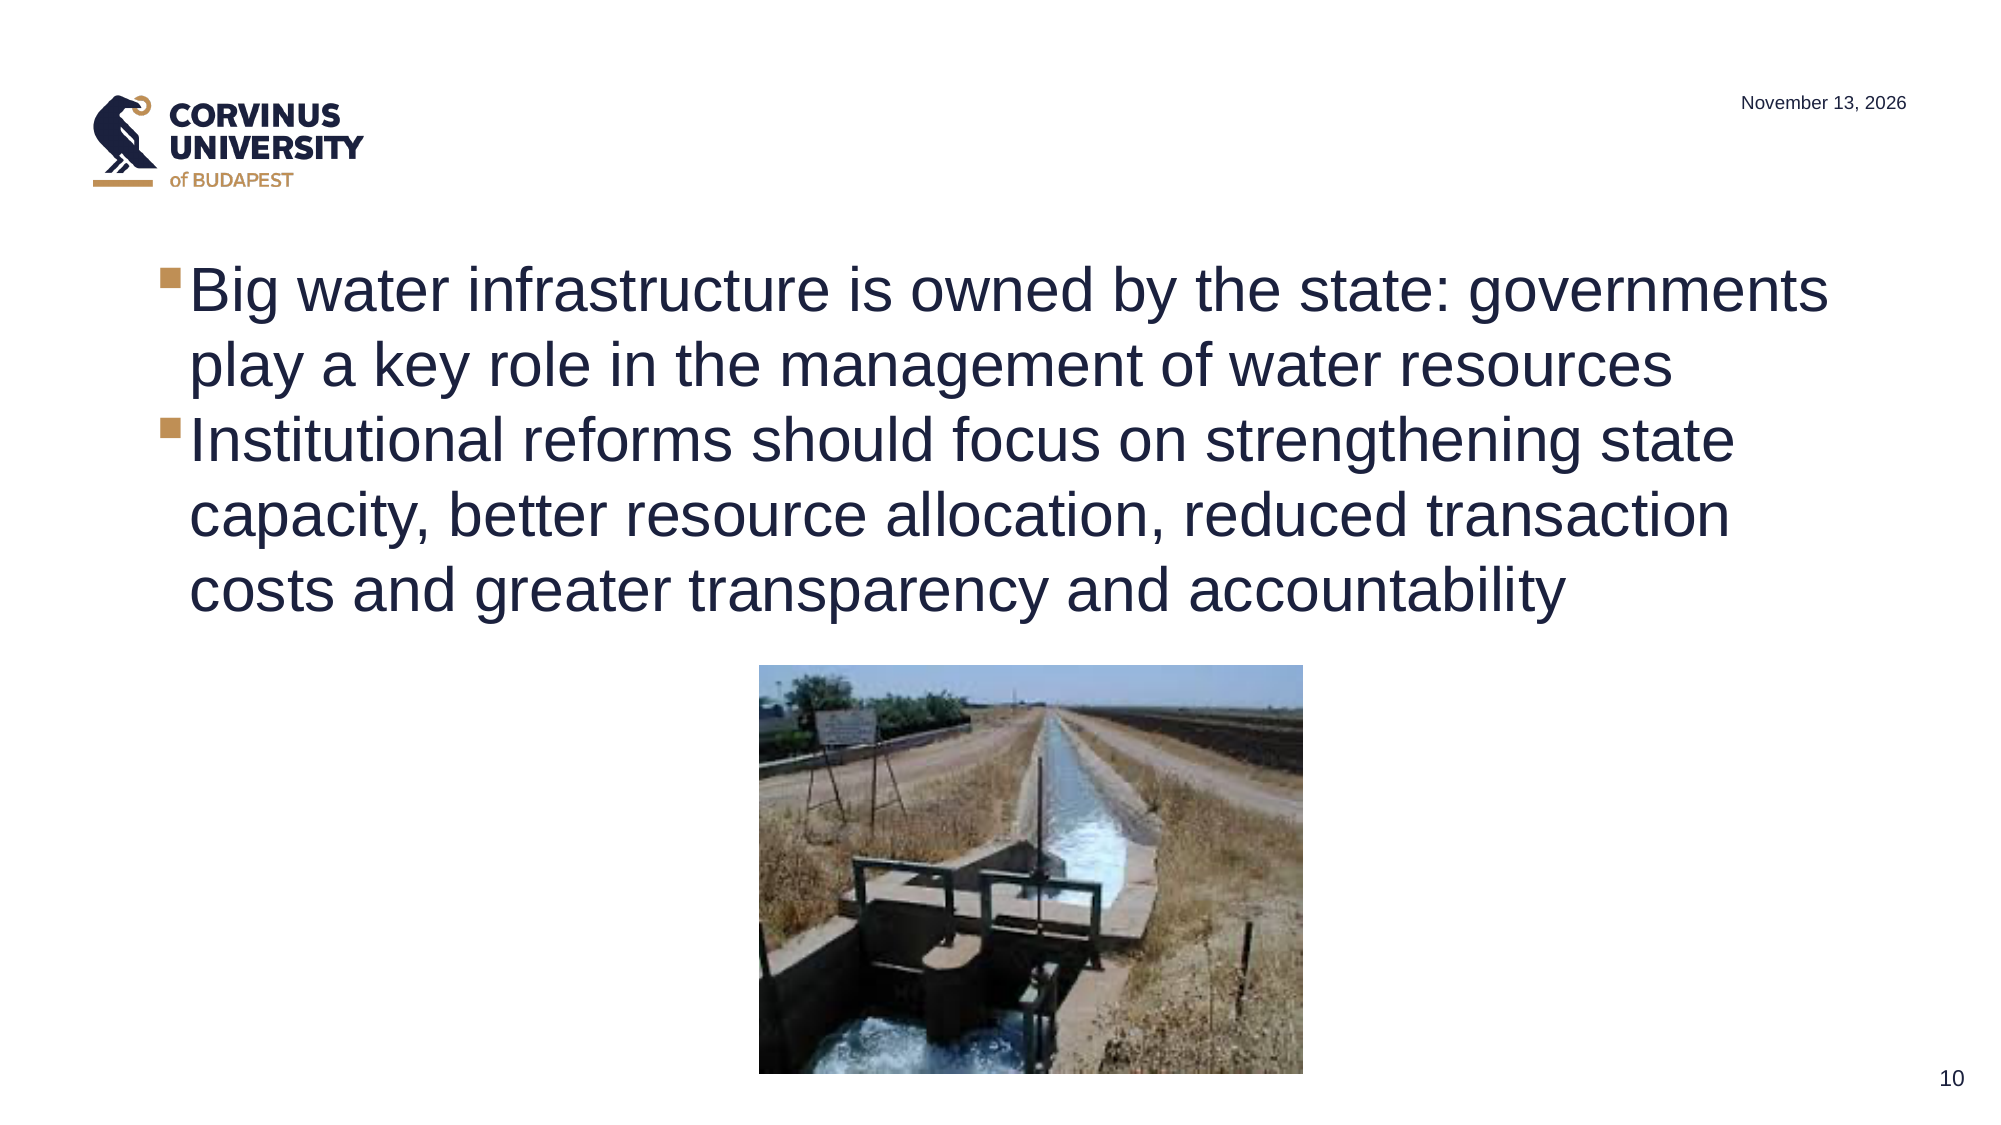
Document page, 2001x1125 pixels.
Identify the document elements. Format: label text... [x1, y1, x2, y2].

picture [93, 95, 364, 187]
list Big water infrastructure is owned by the state: governments play a key role in the management of water resources Institutional reforms should focus on strengthening state capacity, better resource allocation, reduced transaction costs and greater transparency and accountability [154, 249, 1891, 1000]
picture [759, 665, 1303, 1074]
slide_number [1456, 90, 1907, 121]
